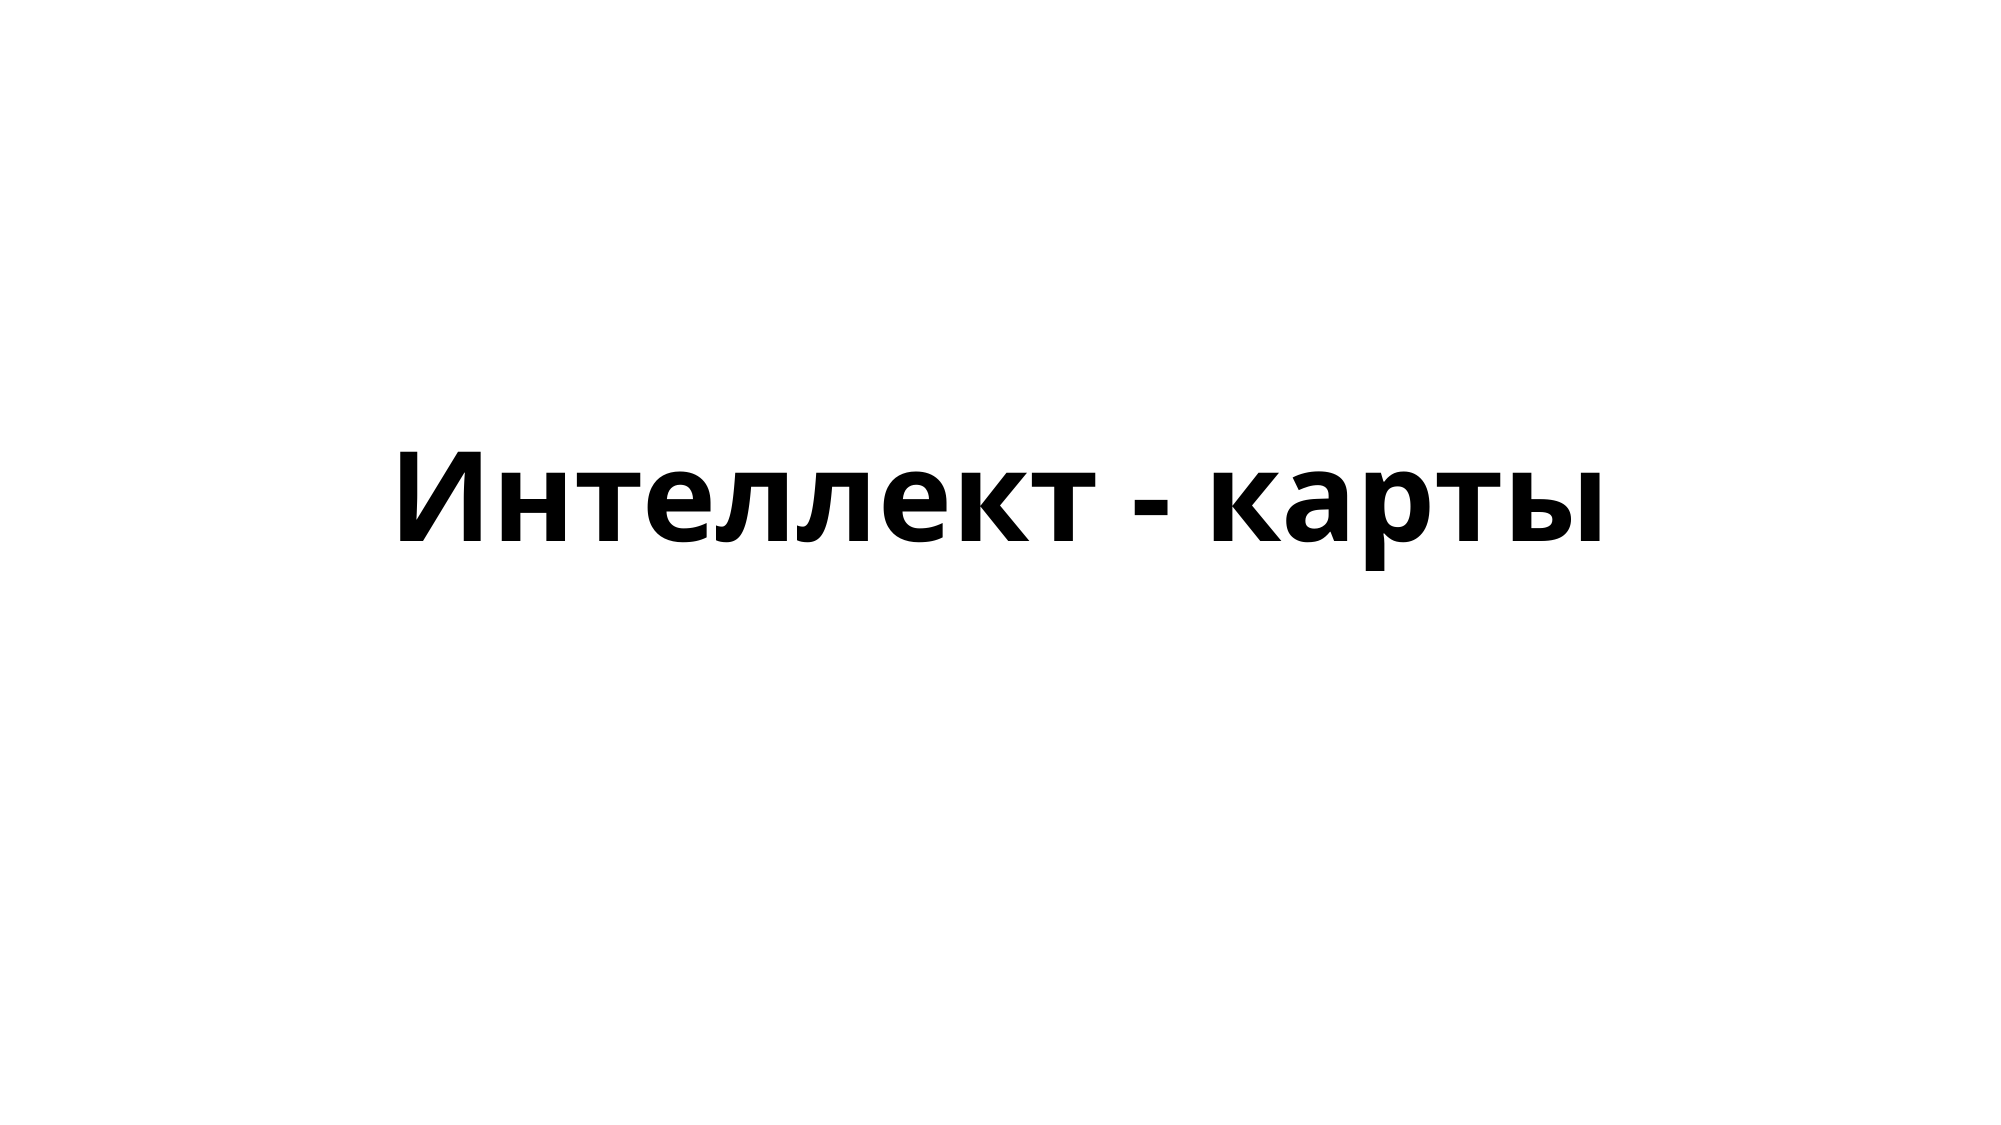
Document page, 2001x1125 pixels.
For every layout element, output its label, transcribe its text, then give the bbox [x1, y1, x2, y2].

title Интеллект - карты [249, 184, 1750, 576]
